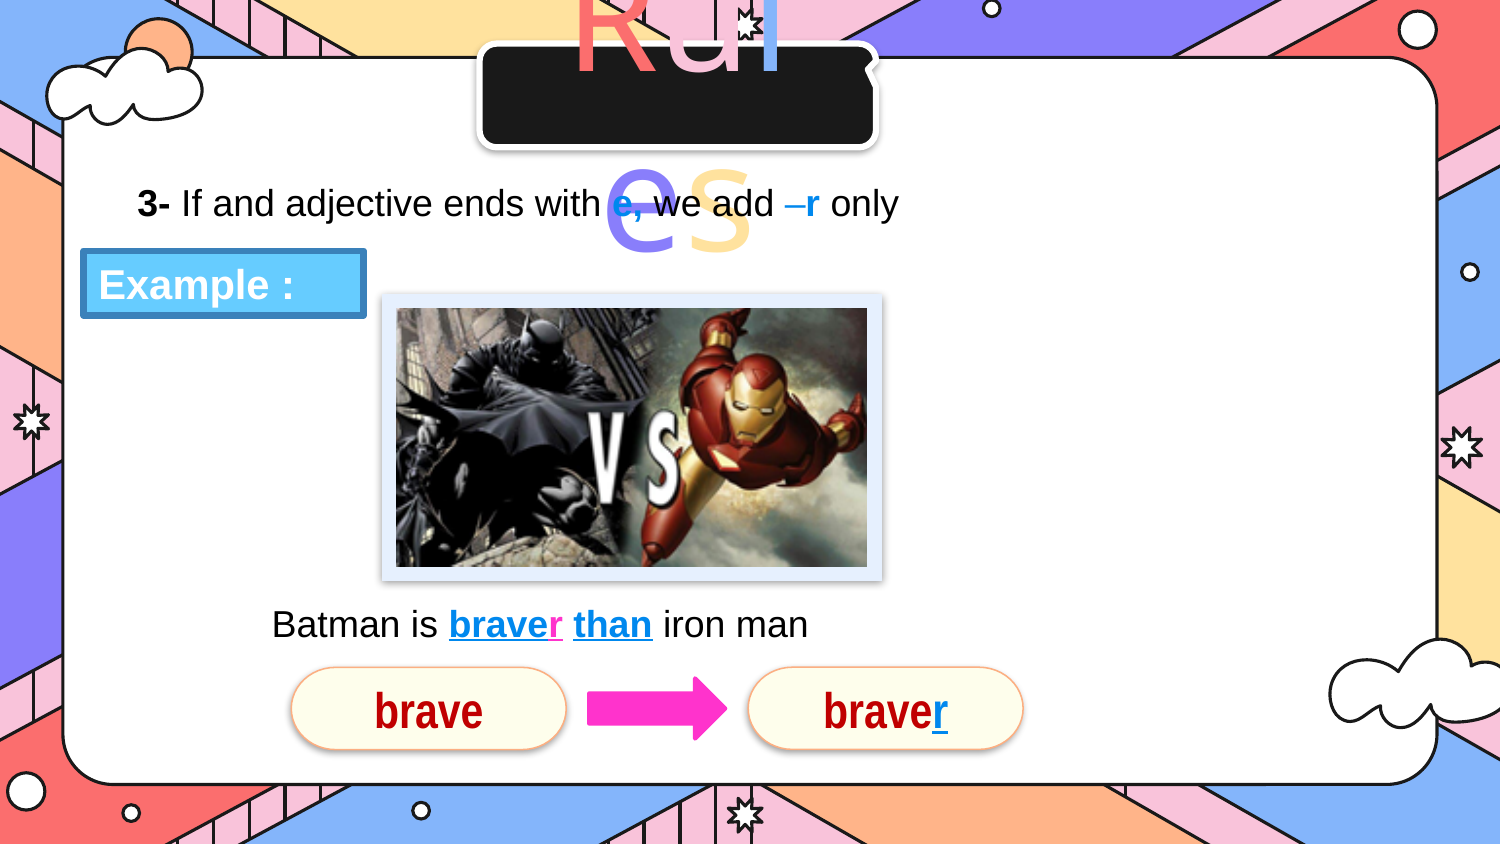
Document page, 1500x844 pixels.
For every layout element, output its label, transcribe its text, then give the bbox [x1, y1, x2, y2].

text_box [476, 40, 880, 151]
text_box 3- If and adjective ends with e, we add –r only [122, 171, 1233, 231]
picture [396, 307, 868, 567]
text_box [1329, 639, 1500, 728]
text_box brave [290, 666, 567, 751]
text_box [587, 676, 728, 741]
text_box Batman is braver than iron man [256, 592, 1007, 652]
text_box Example : [83, 250, 364, 316]
text_box [46, 48, 203, 125]
text_box braver [747, 666, 1024, 751]
title Rules [541, 54, 815, 149]
text_box [125, 18, 193, 70]
